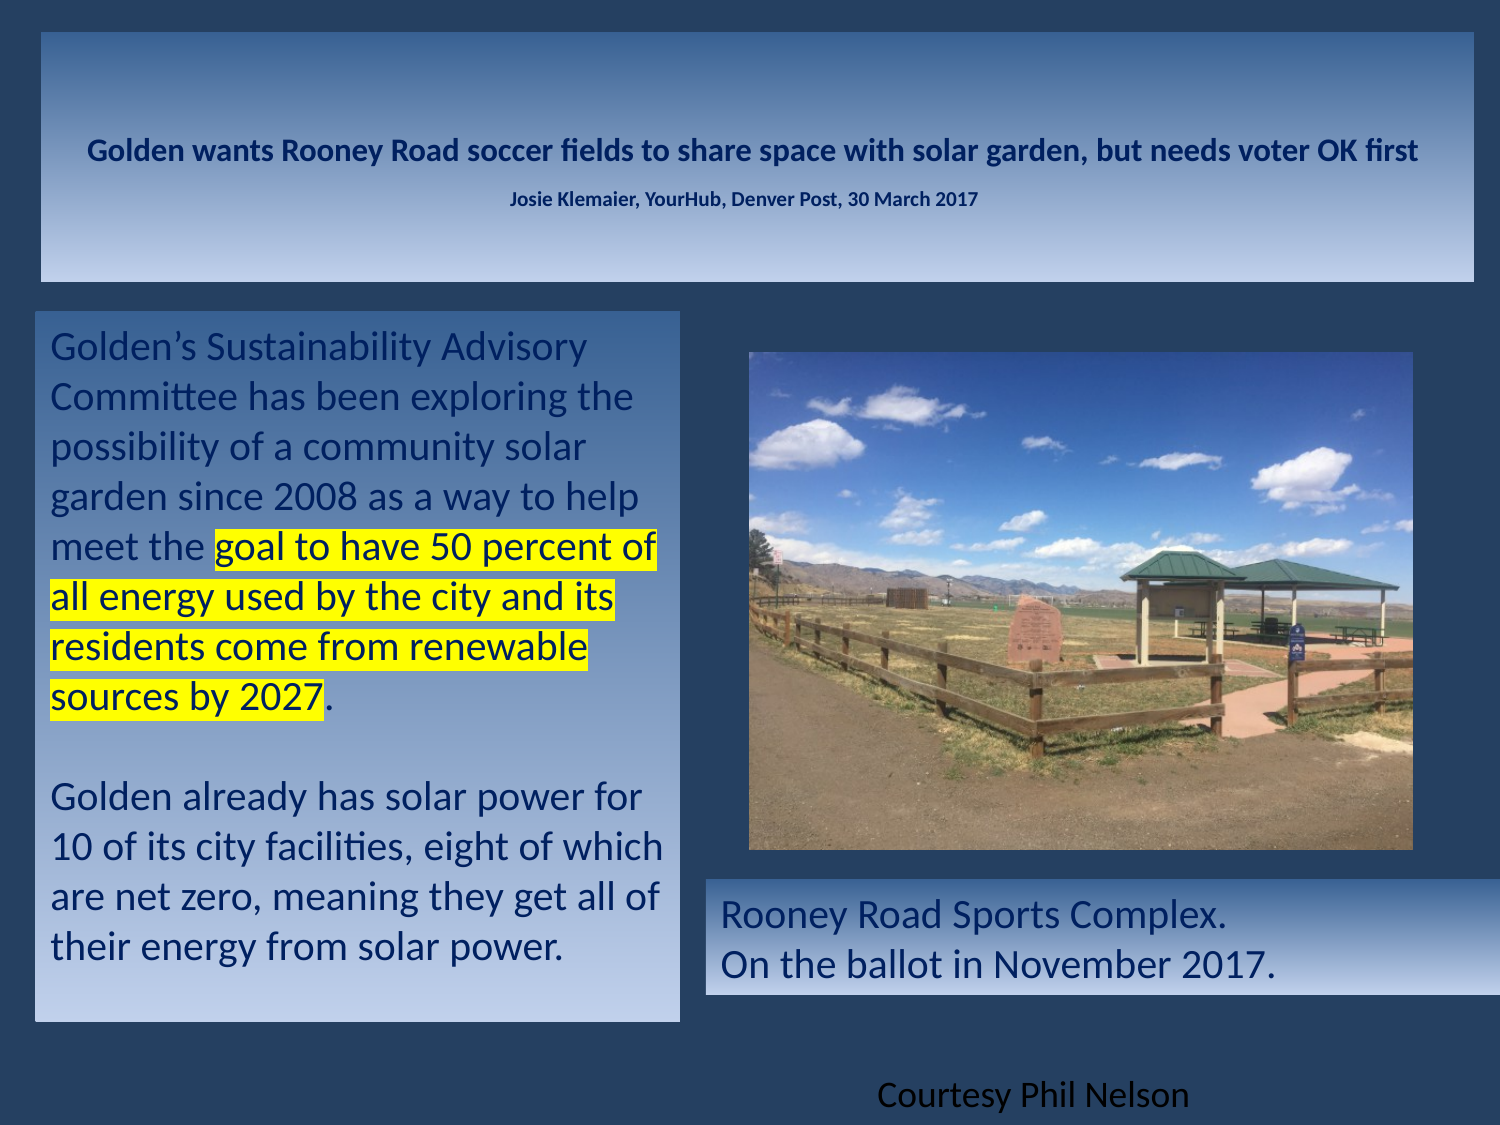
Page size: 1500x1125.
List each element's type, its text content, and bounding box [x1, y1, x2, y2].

title Golden wants Rooney Road soccer fields to share space with solar garden, but needs voter OK first Josie Klemaier, YourHub, Denver Post, 30 March 2017 [41, 32, 1474, 282]
text_box Rooney Road Sports Complex. On the ballot in November 2017. [705, 879, 1500, 995]
text_box Courtesy Phil Nelson [862, 1062, 1383, 1123]
picture [749, 351, 1413, 850]
text_box Golden’s Sustainability Advisory Committee has been exploring the possibility of a community solar garden since 2008 as a way to help meet the goal to have 50 percent of all energy used by the city and its residents come from renewable sources by 2027. Golden already has solar power for 10 of its city facilities, eight of which are net zero, meaning they get all of their energy from solar power. [35, 311, 680, 1022]
